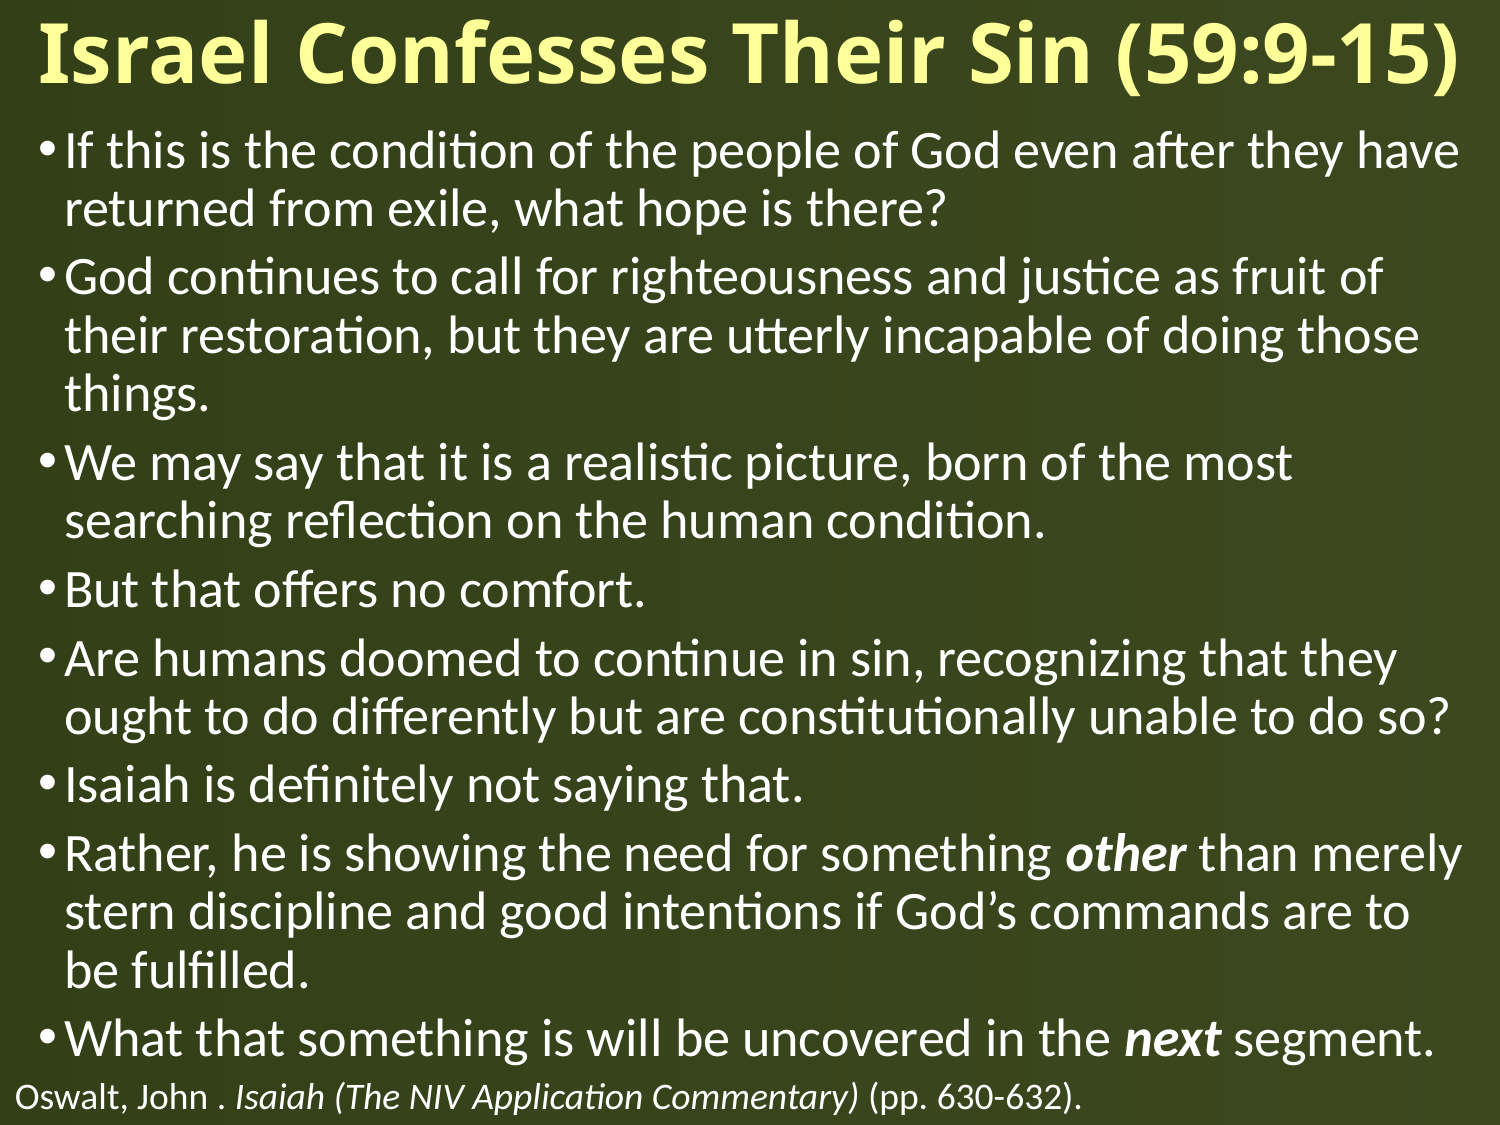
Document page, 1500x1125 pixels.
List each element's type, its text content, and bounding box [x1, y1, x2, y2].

title Israel Confesses Their Sin (59:9-15) [0, 0, 1500, 114]
text_box Oswalt, John . Isaiah (The NIV Application Commentary) (pp. 630-632). [0, 1064, 1500, 1125]
list If this is the condition of the people of God even after they have returned from exile, what hope is there? God continues to call for righteousness and justice as fruit of their restoration, but they are utterly incapable of doing those things. We may say that it is a realistic picture, born of the most searching reflection on the human condition. But that offers no comfort. Are humans doomed to continue in sin, recognizing that they ought to do differently but are constitutionally unable to do so? Isaiah is definitely not saying that. Rather, he is showing the need for something other than merely stern discipline and good intentions if God’s commands are to be fulfilled. What that something is will be uncovered in the next segment. [23, 113, 1494, 1064]
